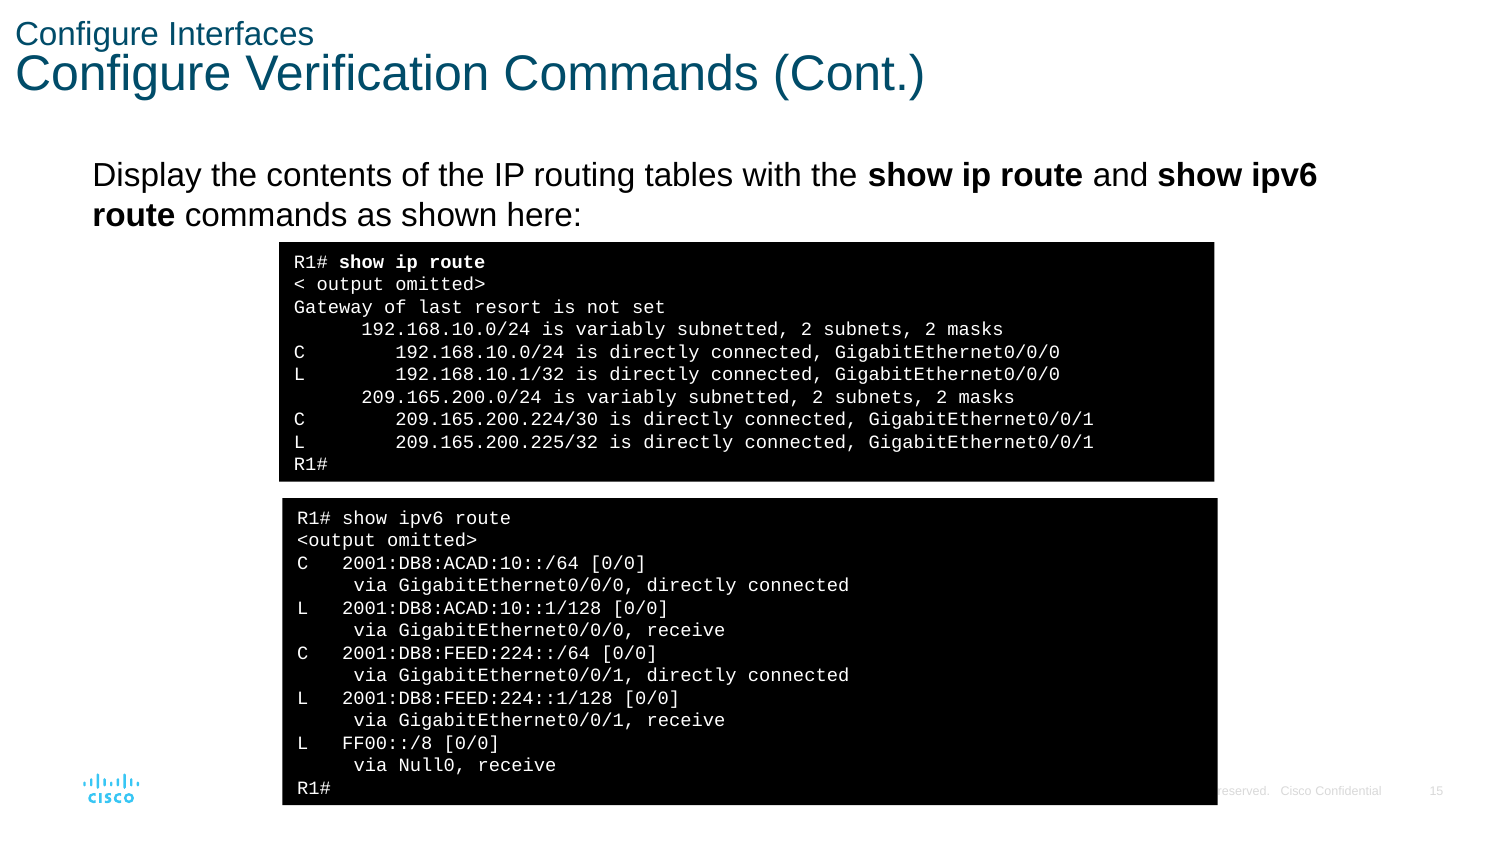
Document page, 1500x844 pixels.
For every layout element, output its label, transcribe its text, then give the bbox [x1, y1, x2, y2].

text_box R1# show ipv6 route <output omitted> C 2001:DB8:ACAD:10::/64 [0/0] via GigabitEthernet0/0/0, directly connected L 2001:DB8:ACAD:10::1/128 [0/0] via GigabitEthernet0/0/0, receive C 2001:DB8:FEED:224::/64 [0/0] via GigabitEthernet0/0/1, directly connected L 2001:DB8:FEED:224::1/128 [0/0] via GigabitEthernet0/0/1, receive L FF00::/8 [0/0] via Null0, receive R1# [282, 498, 1218, 806]
title Configure Interfaces Configure Verification Commands (Cont.) [0, 0, 1369, 121]
text_box R1# show ip route < output omitted> Gateway of last resort is not set 192.168.10.0/24 is variably subnetted, 2 subnets, 2 masks C 192.168.10.0/24 is directly connected, GigabitEthernet0/0/0 L 192.168.10.1/32 is directly connected, GigabitEthernet0/0/0 209.165.200.0/24 is variably subnetted, 2 subnets, 2 masks C 209.165.200.224/30 is directly connected, GigabitEthernet0/0/1 L 209.165.200.225/32 is directly connected, GigabitEthernet0/0/1 R1# [279, 242, 1215, 482]
text_box Display the contents of the IP routing tables with the show ip route and show ipv6 route commands as shown here: [77, 146, 1406, 241]
